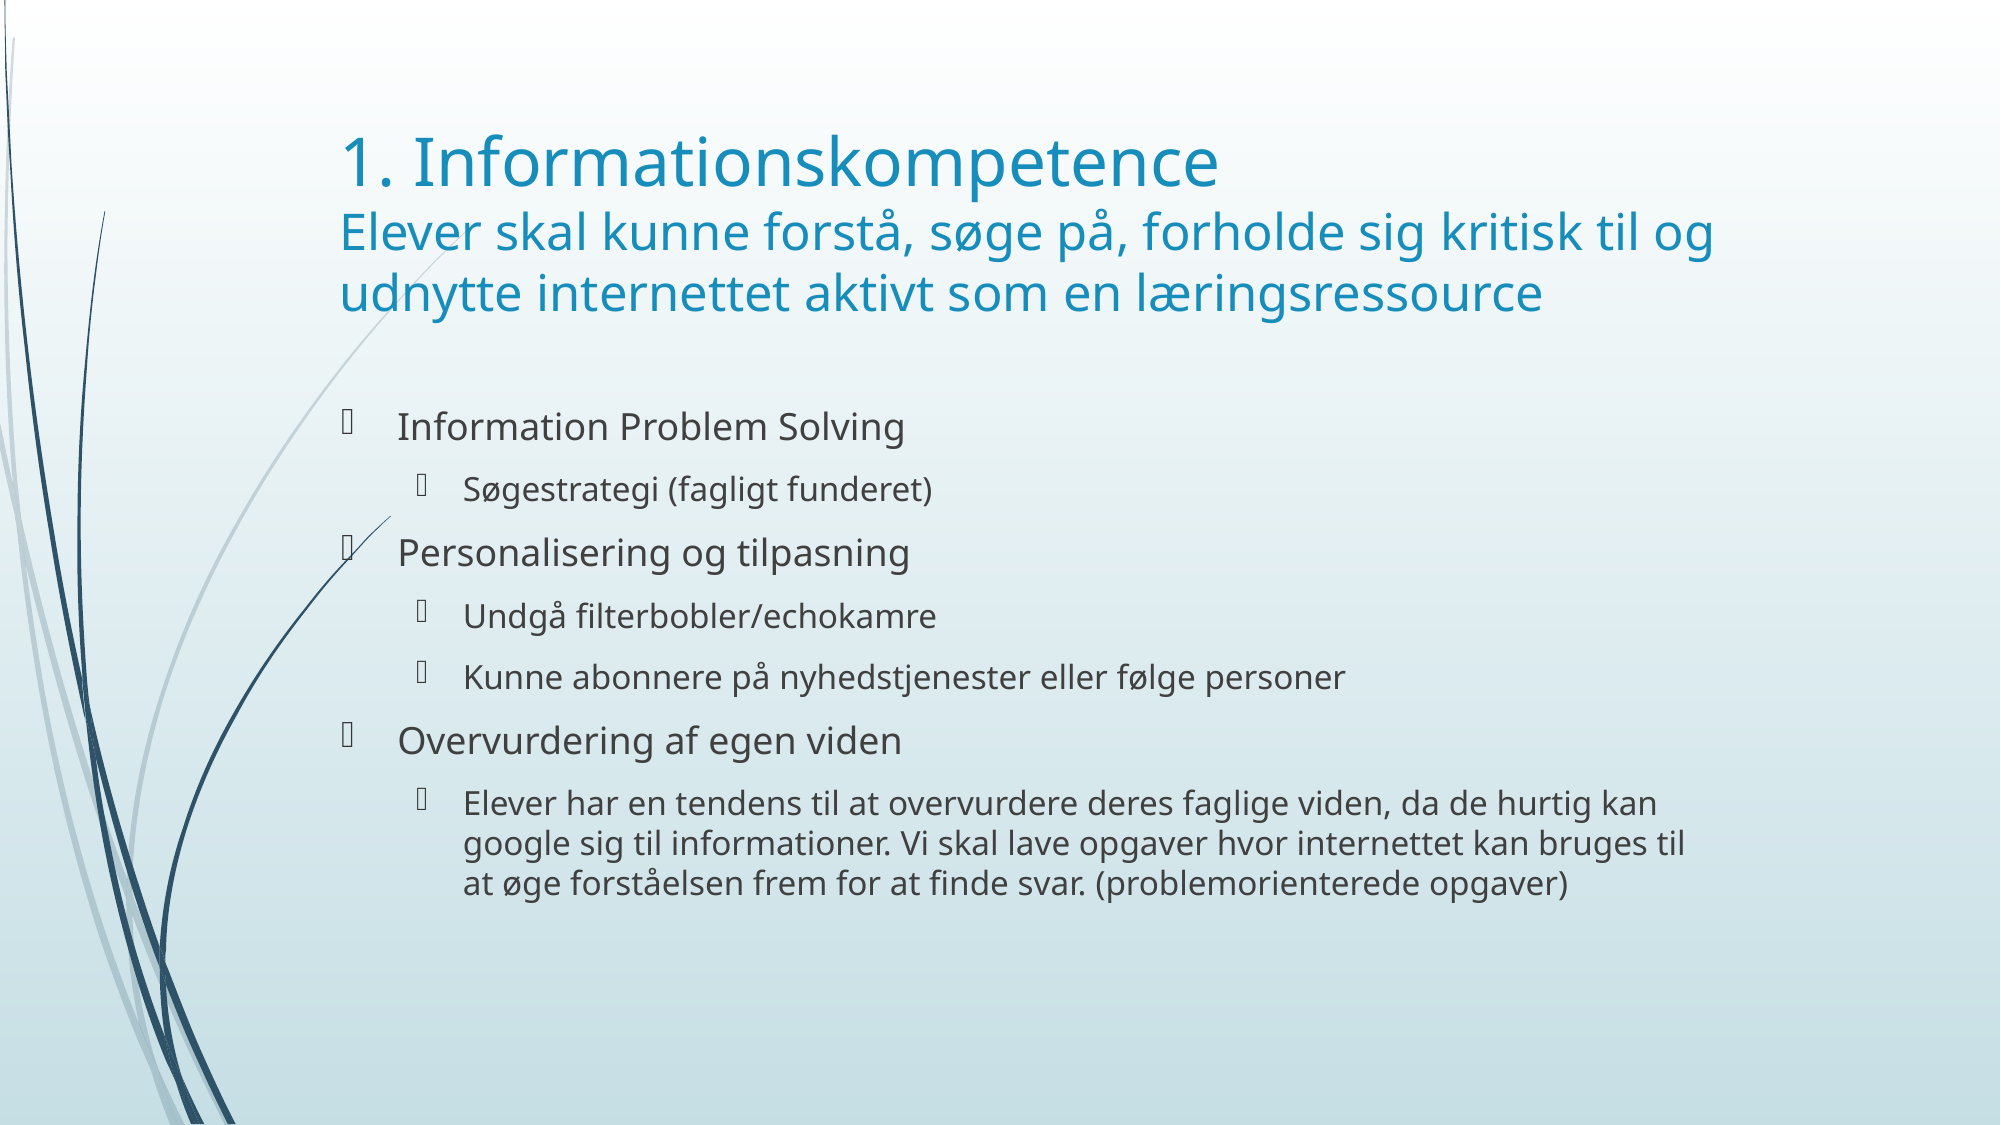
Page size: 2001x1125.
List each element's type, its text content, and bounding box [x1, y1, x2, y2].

title 1. Informationskompetence Elever skal kunne forstå, søge på, forholde sig kritisk til og udnytte internettet aktivt som en læringsressource [324, 111, 1807, 330]
list Information Problem Solving Søgestrategi (fagligt funderet) Personalisering og tilpasning Undgå filterbobler/echokamre Kunne abonnere på nyhedstjenester eller følge personer Overvurdering af egen viden Elever har en tendens til at overvurdere deres faglige viden, da de hurtig kan google sig til informationer. Vi skal lave opgaver hvor internettet kan bruges til at øge forståelsen frem for at finde svar. (problemorienterede opgaver) [325, 395, 1717, 1044]
